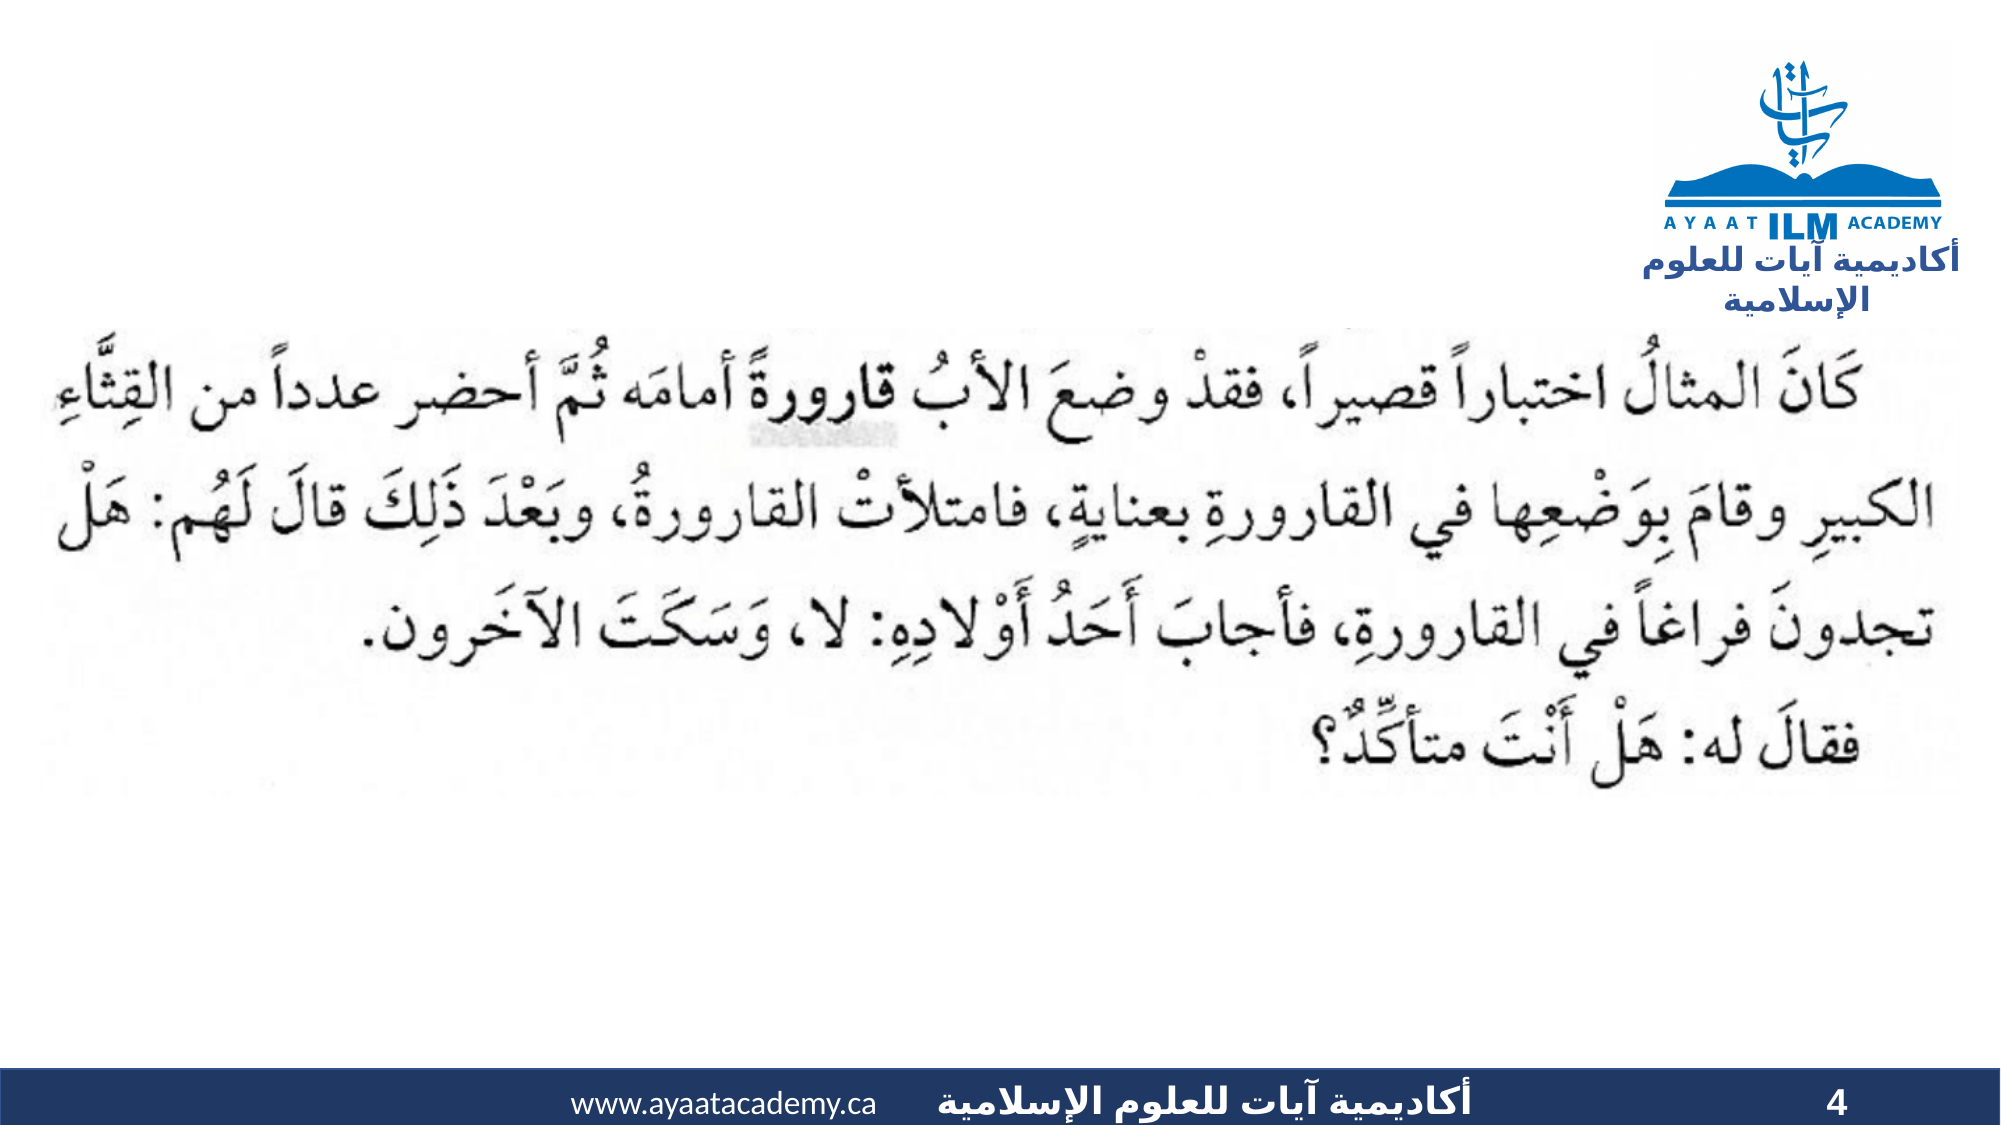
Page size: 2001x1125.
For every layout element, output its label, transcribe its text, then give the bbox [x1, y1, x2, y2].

picture [40, 328, 1960, 797]
picture [1651, 37, 1952, 257]
slide_number 4 [1412, 1070, 1863, 1125]
